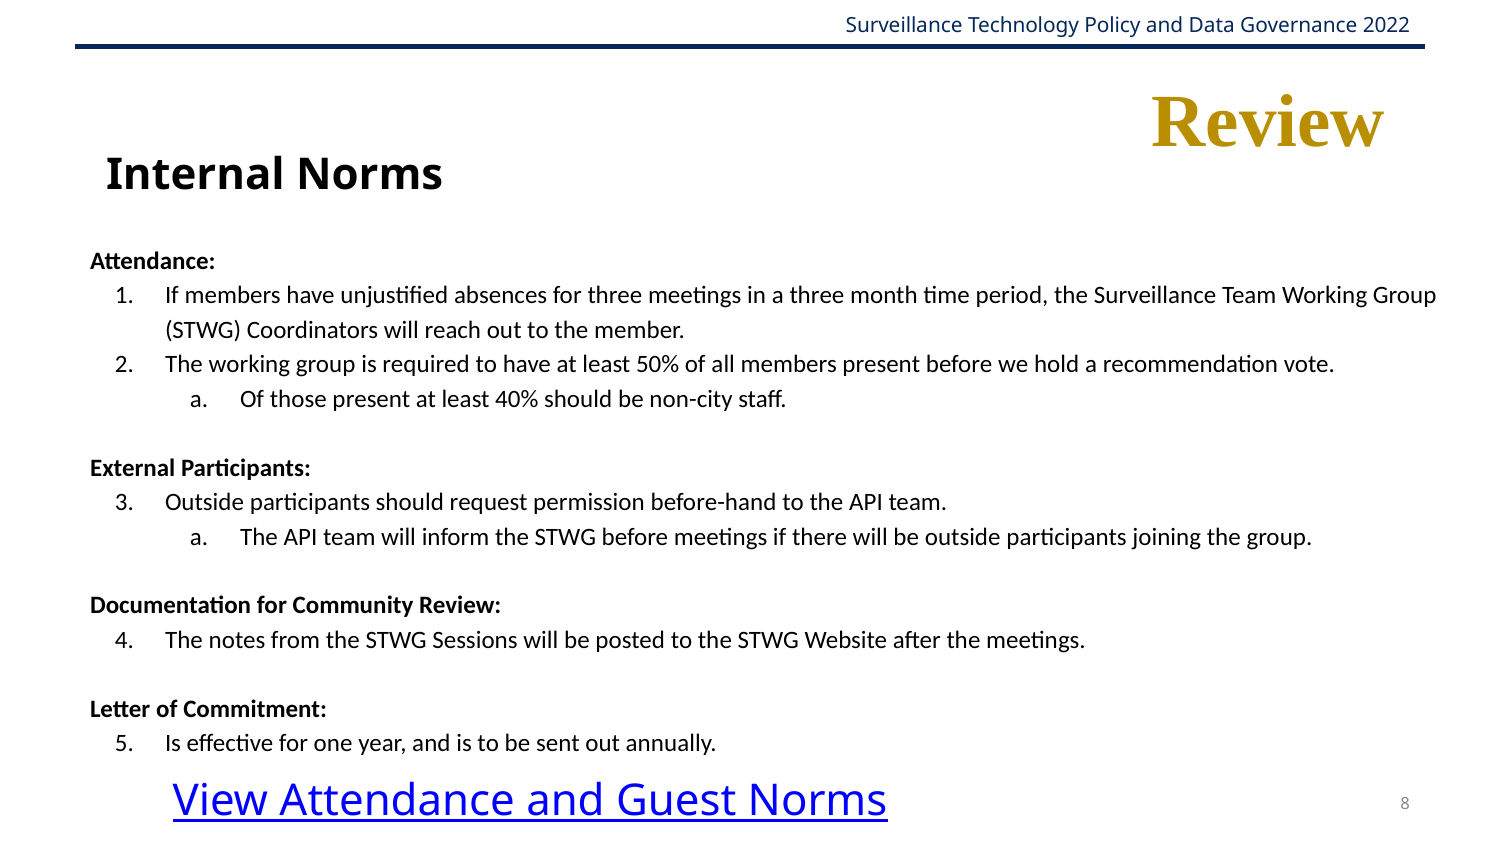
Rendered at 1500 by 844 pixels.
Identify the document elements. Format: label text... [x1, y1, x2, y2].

list Internal Norms [91, 138, 714, 225]
list View Attendance and Guest Norms [157, 765, 1038, 844]
text_box Attendance: If members have unjustified absences for three meetings in a three month time period, the Surveillance Team Working Group (STWG) Coordinators will reach out to the member. The working group is required to have at least 50% of all members present before we hold a recommendation vote. Of those present at least 40% should be non-city staff. External Participants: Outside participants should request permission before-hand to the API team. The API team will inform the STWG before meetings if there will be outside participants joining the group. Documentation for Community Review: The notes from the STWG Sessions will be posted to the STWG Website after the meetings. Letter of Commitment: Is effective for one year, and is to be sent out annually. [74, 225, 1500, 765]
title Review [50, 97, 1400, 225]
